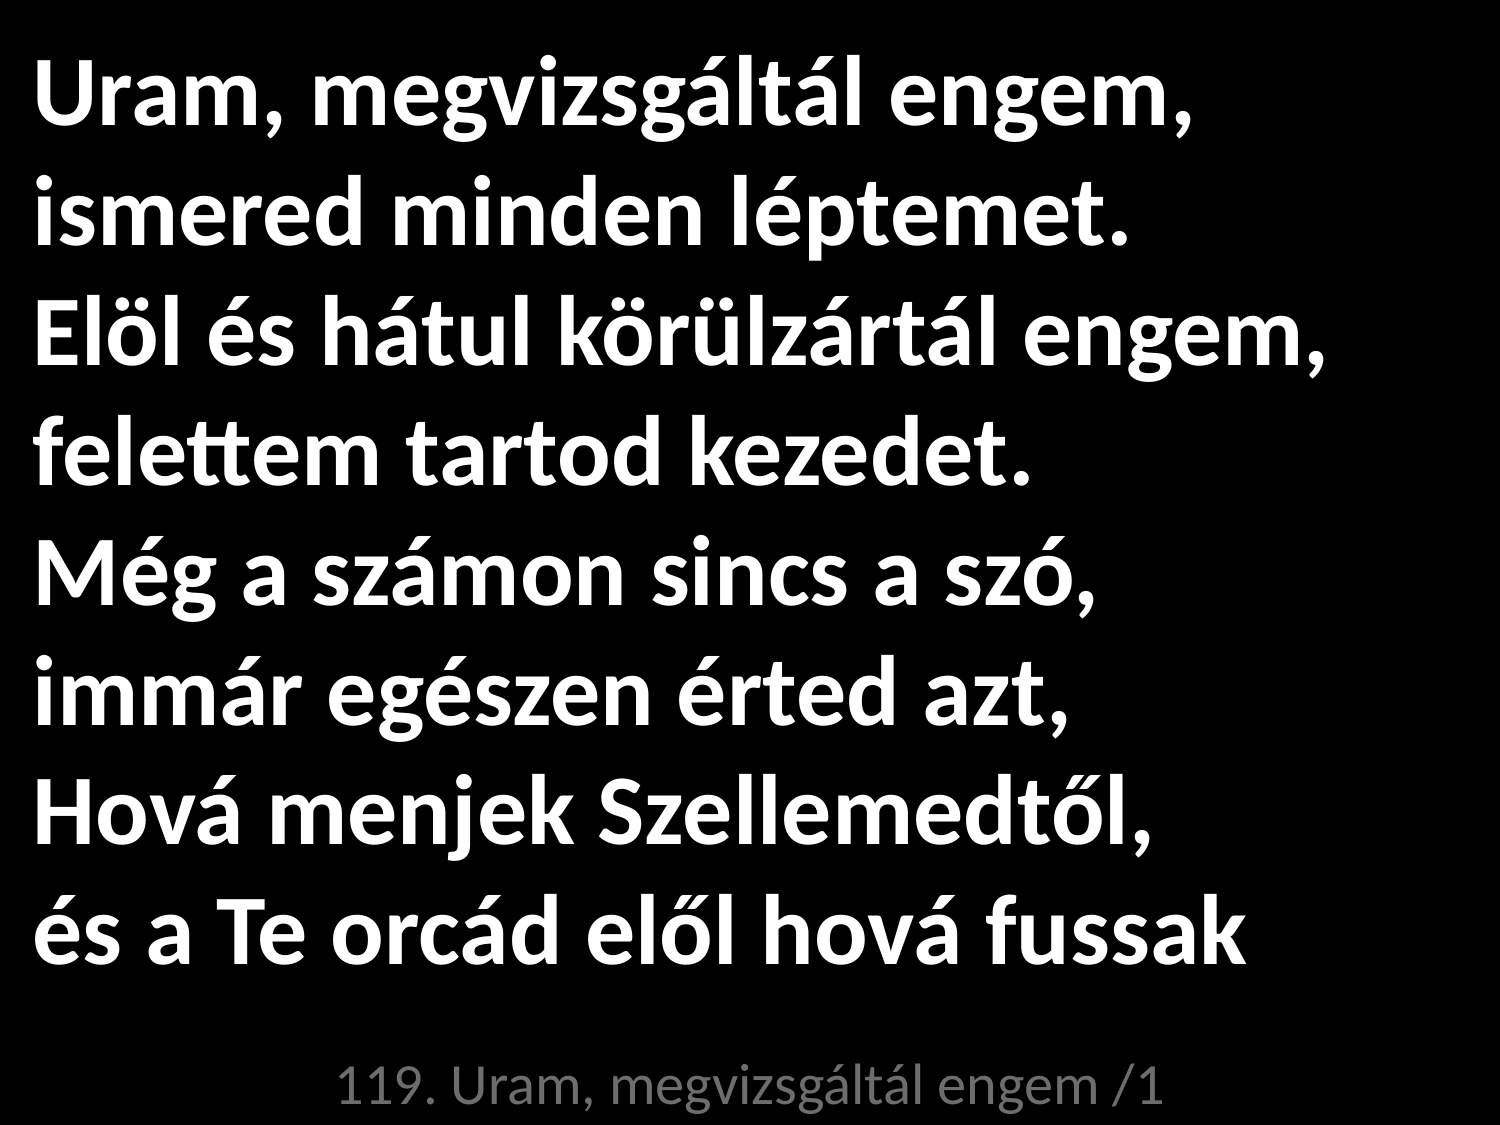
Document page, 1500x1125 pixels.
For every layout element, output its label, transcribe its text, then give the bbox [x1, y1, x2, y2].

title Uram, megvizsgáltál engem, ismered minden léptemet. Elöl és hátul körülzártál engem, felettem tartod kezedet. Még a számon sincs a szó, immár egészen érted azt, Hová menjek Szellemedtől, és a Te orcád elől hová fussak? [17, 17, 1477, 1039]
text_box 119. Uram, megvizsgáltál engem /1 [0, 1039, 1500, 1124]
